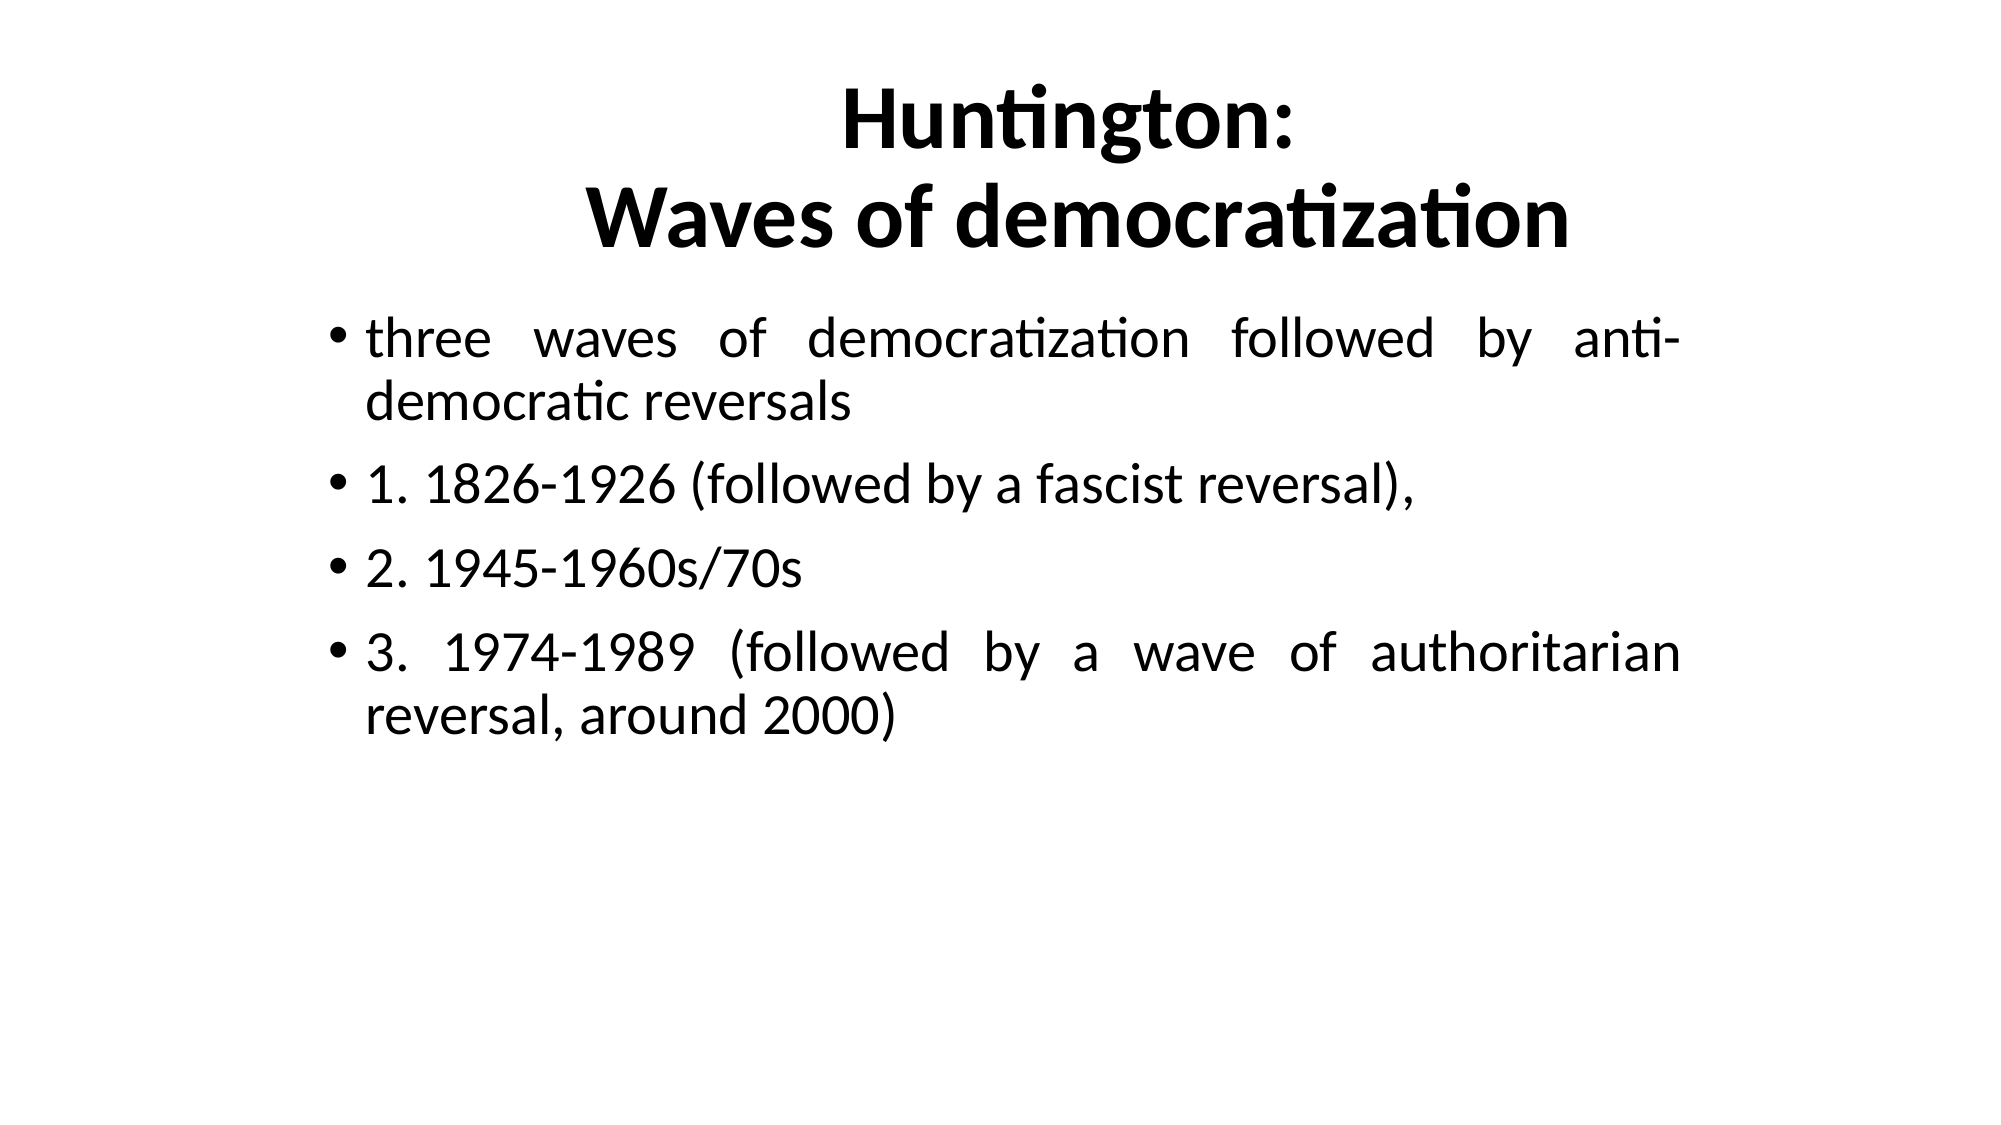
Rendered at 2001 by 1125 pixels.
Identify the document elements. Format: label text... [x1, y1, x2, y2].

list three waves of democratization followed by anti-democratic reversals 1. 1826-1926 (followed by a fascist reversal), 2. 1945-1960s/70s 3. 1974-1989 (followed by a wave of authoritarian reversal, around 2000) [313, 299, 1697, 1014]
title Huntington: Waves of democratization [296, 59, 1863, 278]
